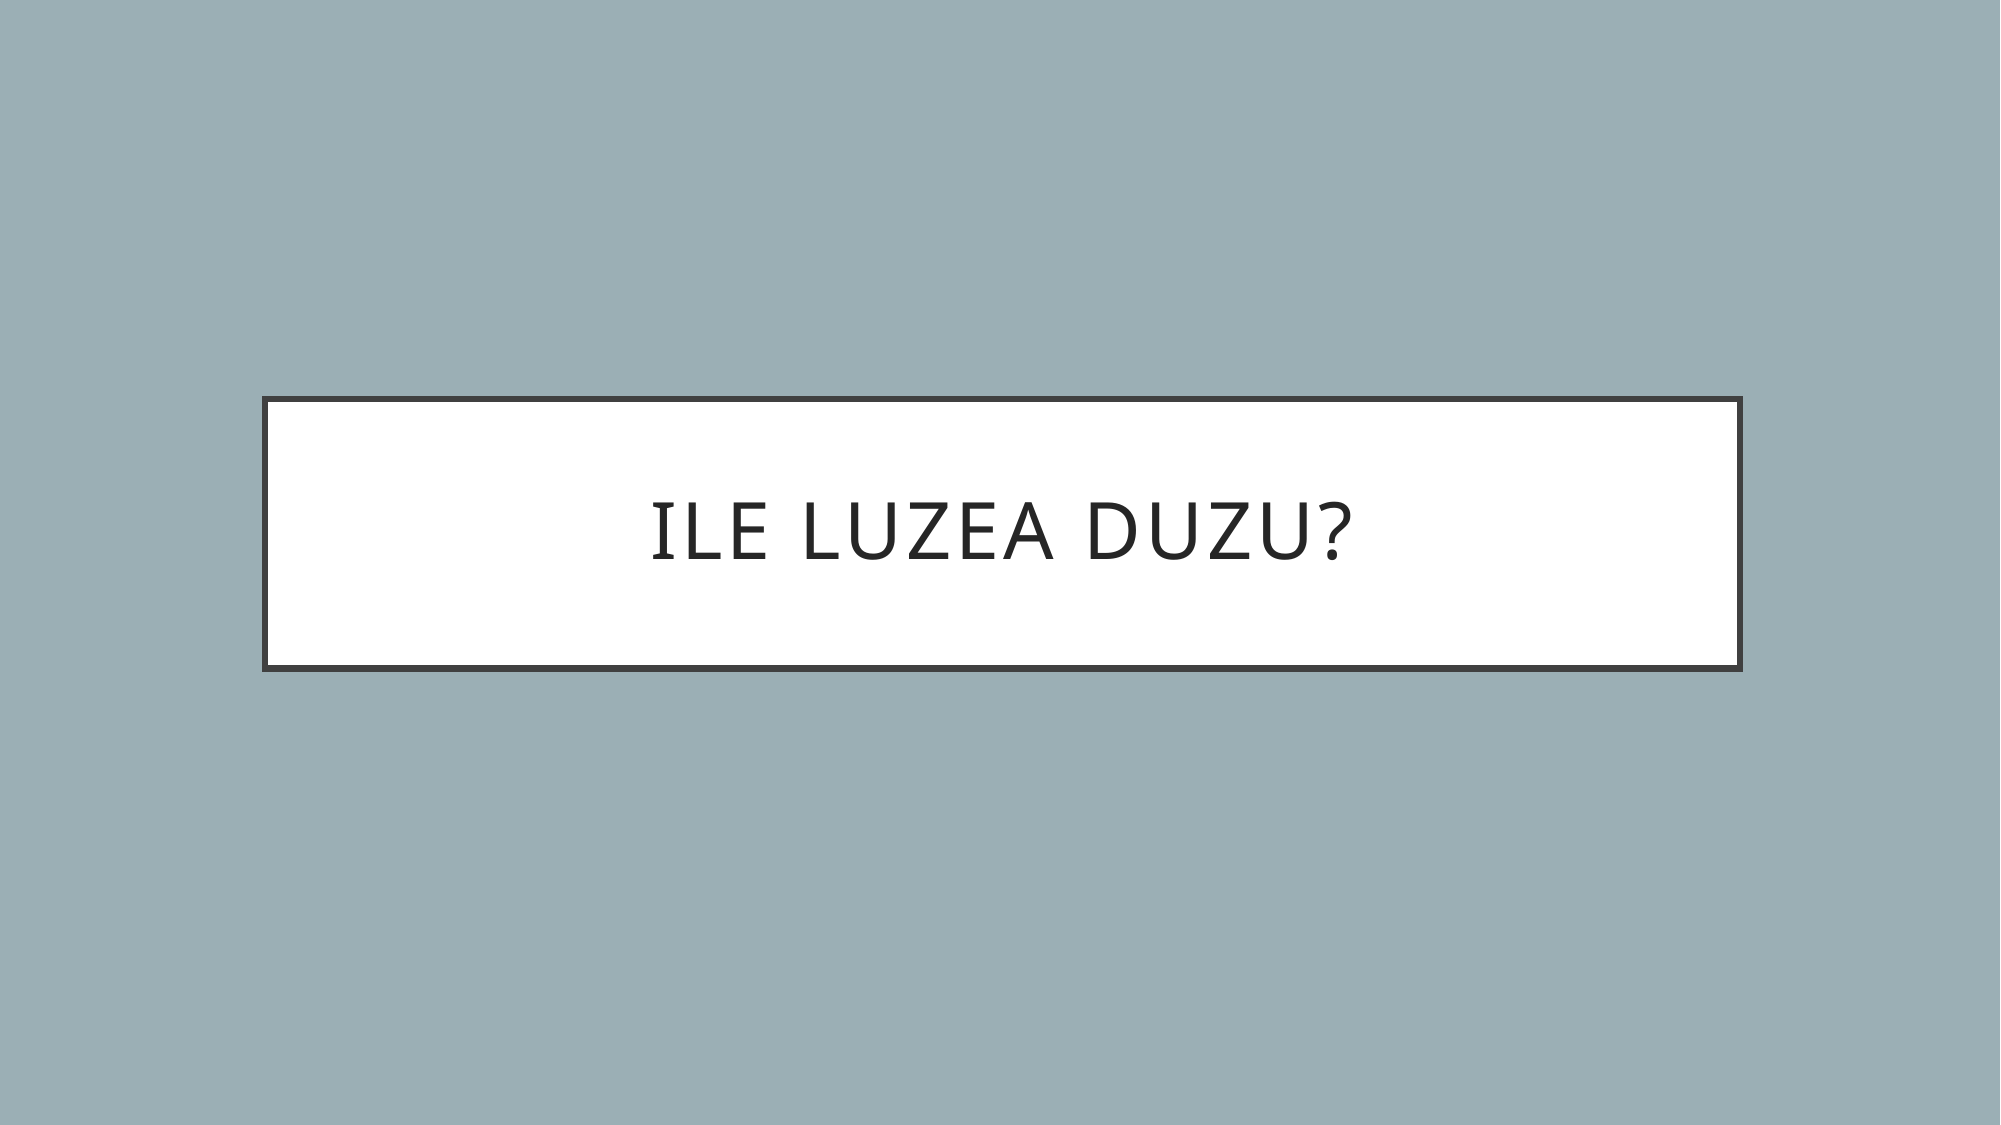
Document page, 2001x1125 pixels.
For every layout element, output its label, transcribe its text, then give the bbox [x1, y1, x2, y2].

title ILE LUZEA DUZU? [262, 396, 1743, 672]
